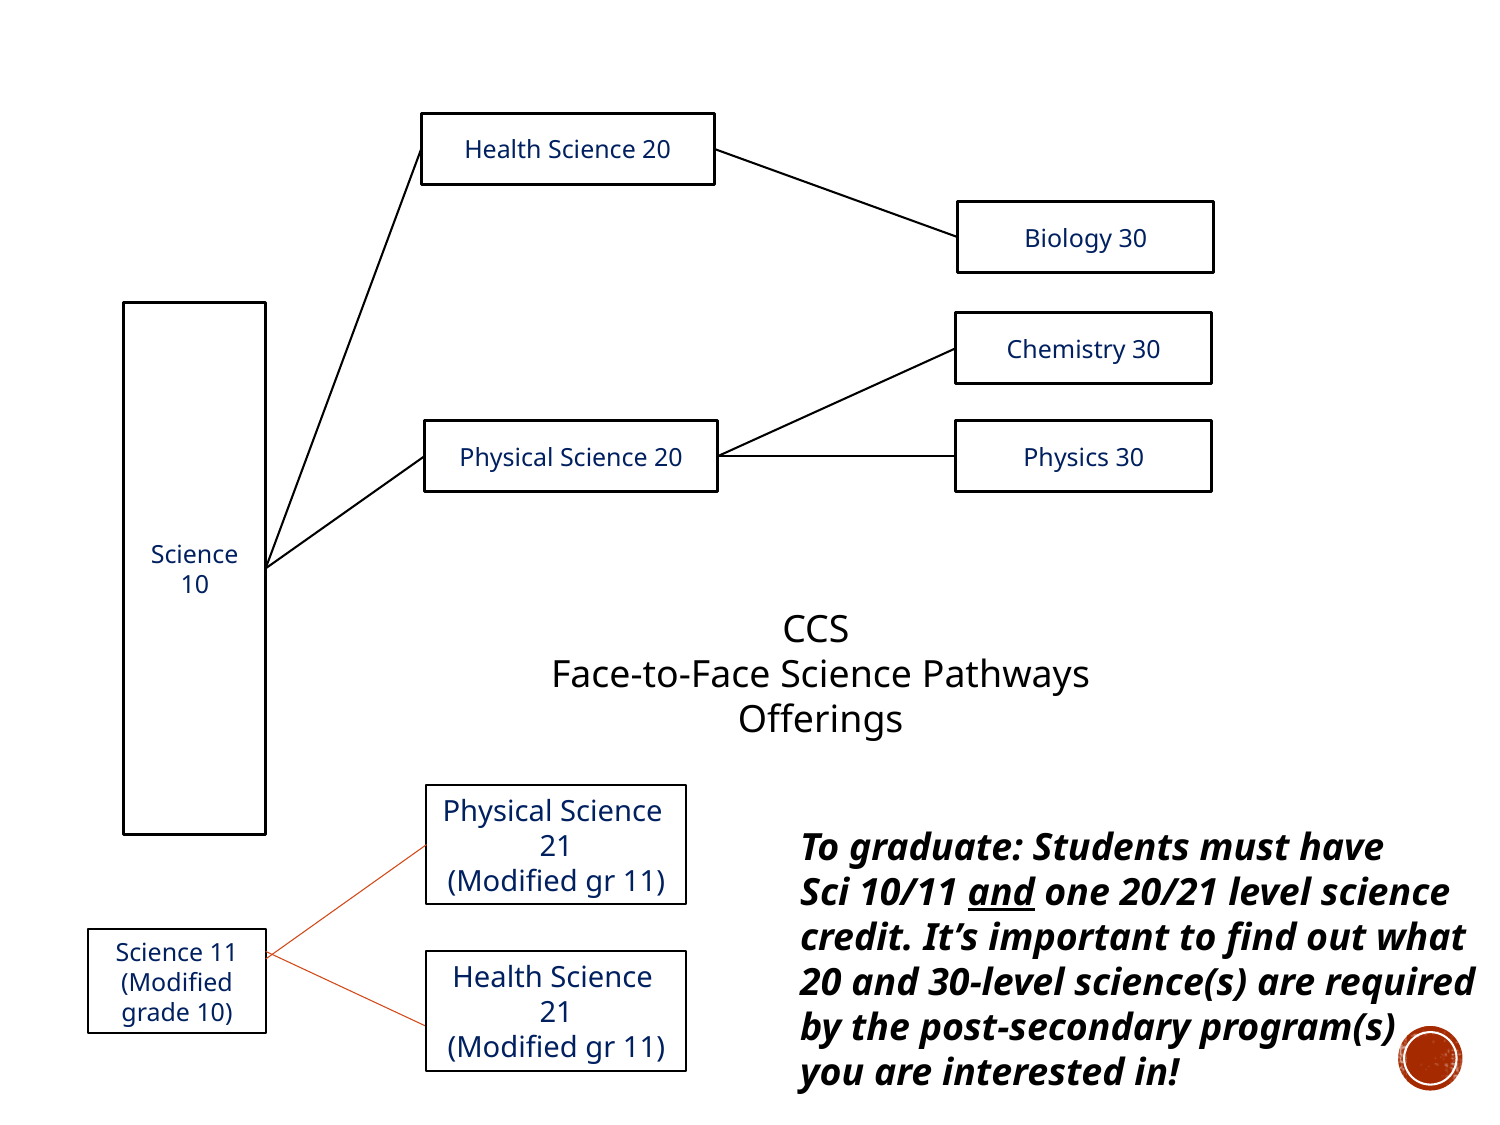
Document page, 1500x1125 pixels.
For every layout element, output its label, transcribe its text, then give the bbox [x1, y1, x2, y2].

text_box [267, 457, 422, 567]
text_box Health Science 21 (Modified gr 11) [425, 950, 687, 1072]
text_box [268, 151, 420, 457]
text_box Biology 30 [956, 200, 1215, 274]
text_box Health Science 20 [420, 112, 716, 186]
text_box Science 10 [122, 301, 267, 836]
text_box Physical Science 20 [423, 419, 719, 493]
text_box Science 11 (Modified grade 10) [87, 928, 267, 1034]
text_box Chemistry 30 [954, 311, 1213, 385]
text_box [717, 151, 957, 235]
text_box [268, 950, 427, 1025]
text_box Physical Science 21 (Modified gr 11) [425, 784, 687, 905]
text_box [720, 350, 954, 454]
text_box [268, 847, 426, 952]
text_box Physics 30 [954, 419, 1213, 493]
text_box CCS Face-to-Face Science Pathways Offerings [454, 597, 1187, 748]
text_box To graduate: Students must have Sci 10/11 and one 20/21 level science credit. It’s important to find out what 20 and 30-level science(s) are required by the post-secondary program(s) you are interested in! [785, 815, 1500, 1100]
